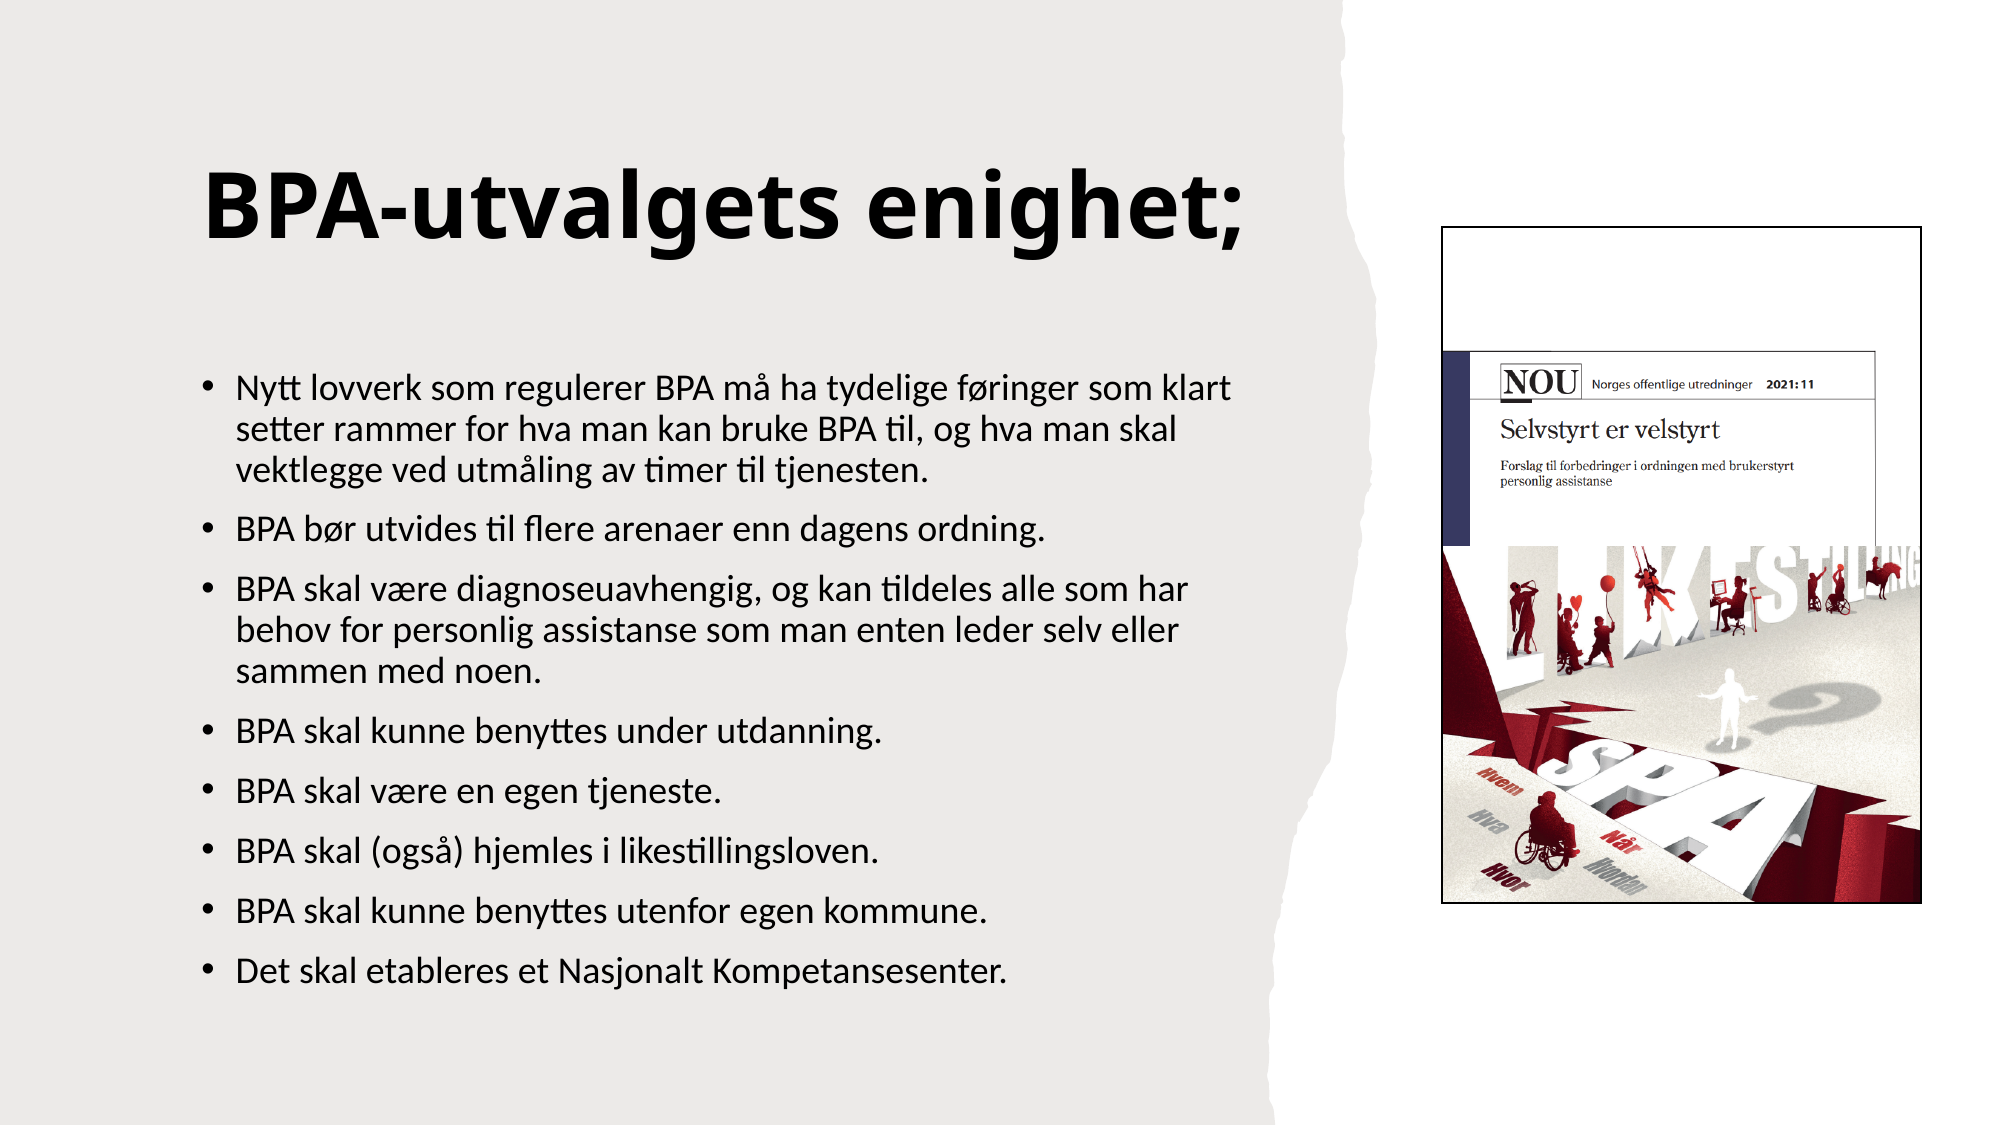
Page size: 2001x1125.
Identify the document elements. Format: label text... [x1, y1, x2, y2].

text_box [0, 0, 1436, 1125]
picture [1442, 227, 1920, 902]
text_box [1269, 0, 2000, 1125]
title BPA-utvalgets enighet; [186, 99, 1316, 317]
list Nytt lovverk som regulerer BPA må ha tydelige føringer som klart setter rammer for hva man kan bruke BPA til, og hva man skal vektlegge ved utmåling av timer til tjenesten. BPA bør utvides til flere arenaer enn dagens ordning. BPA skal være diagnoseuavhengig, og kan tildeles alle som har behov for personlig assistanse som man enten leder selv eller sammen med noen. BPA skal kunne benyttes under utdanning. BPA skal være en egen tjeneste. BPA skal (også) hjemles i likestillingsloven. BPA skal kunne benyttes utenfor egen kommune. Det skal etableres et Nasjonalt Kompetansesenter. [186, 359, 1265, 1002]
